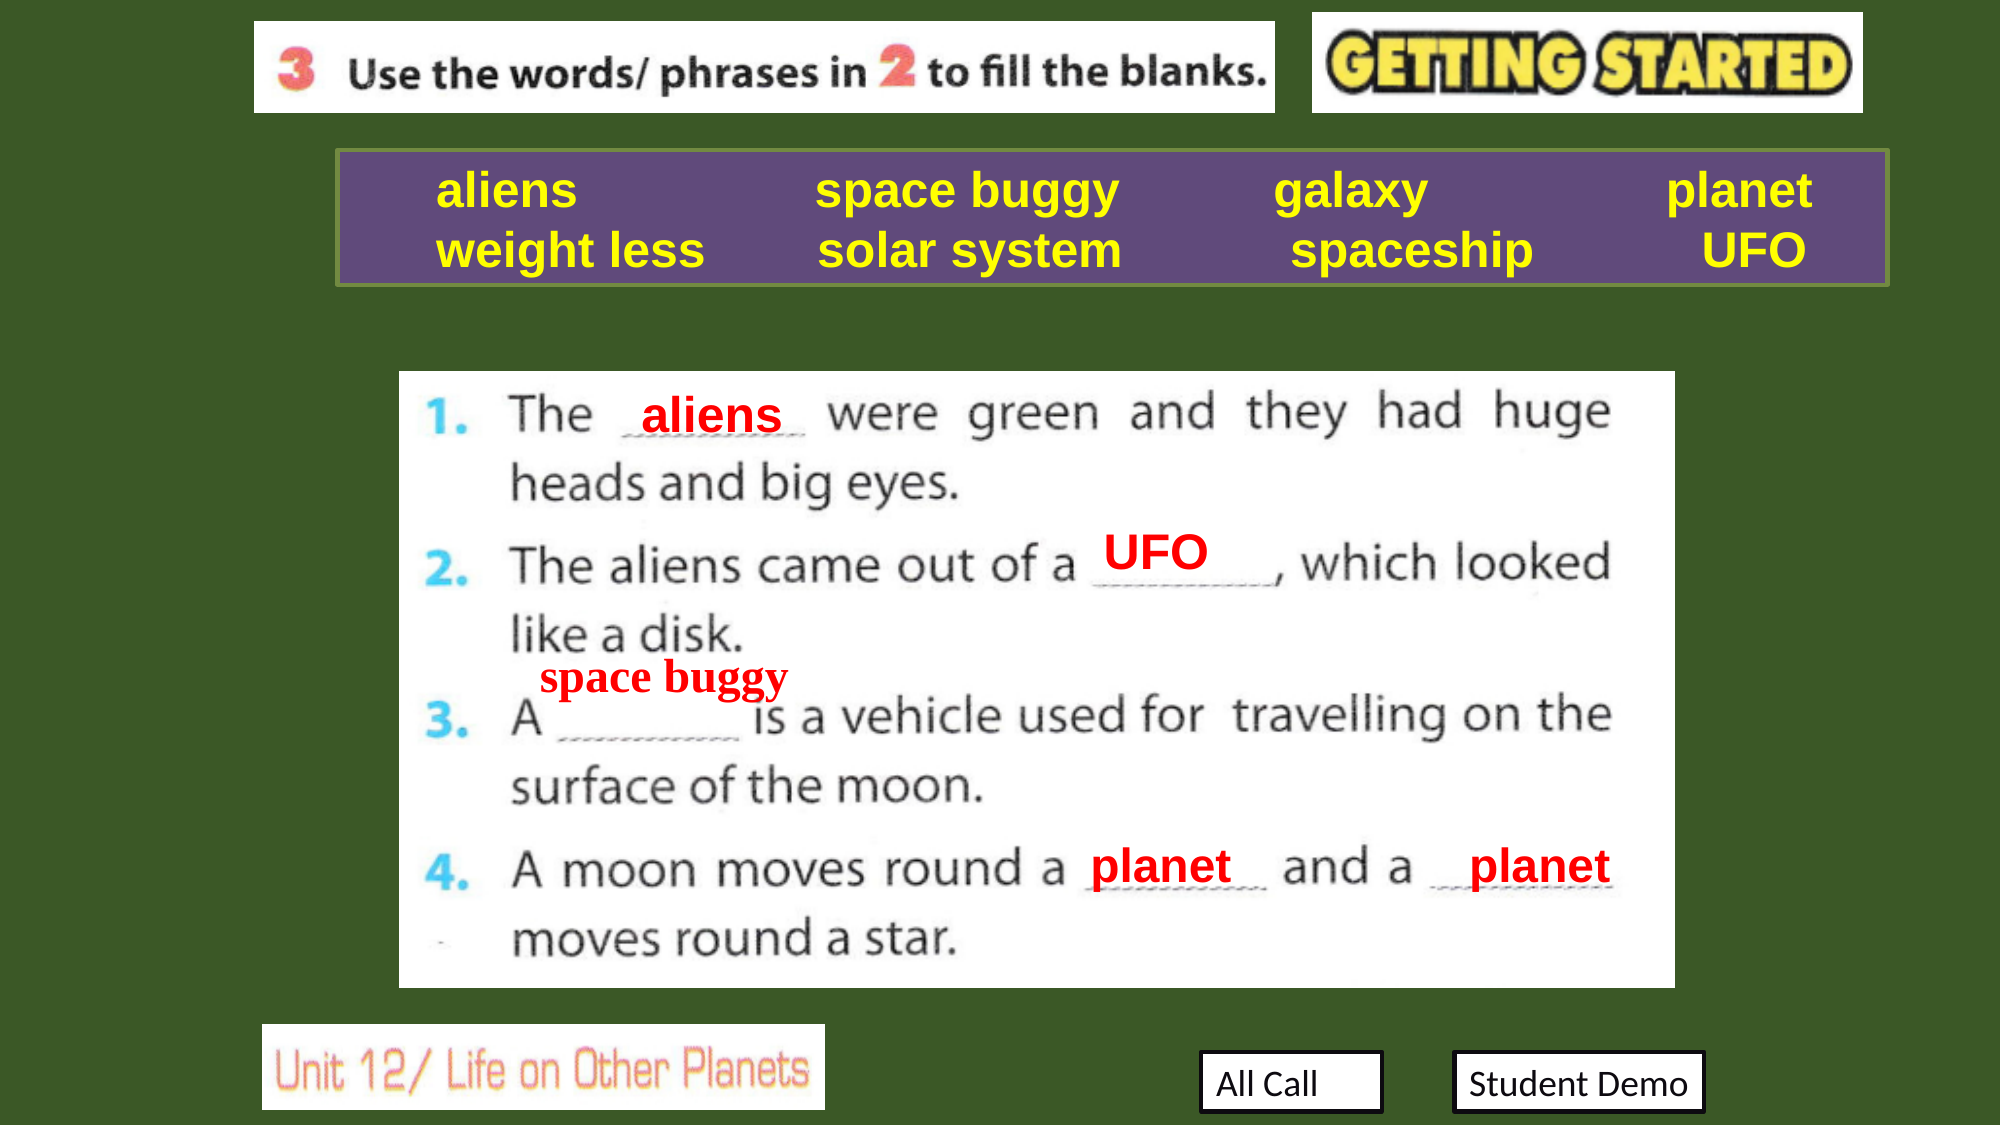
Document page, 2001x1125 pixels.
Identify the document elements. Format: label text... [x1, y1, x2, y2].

picture [399, 371, 1676, 988]
text_box All Call [1199, 1050, 1384, 1114]
picture [254, 21, 1276, 113]
picture [1312, 12, 1863, 113]
text_box Student Demo [1452, 1050, 1706, 1114]
picture [262, 1024, 826, 1111]
text_box aliens space buggy galaxy planet weight less solar system spaceship UFO [335, 148, 1890, 287]
